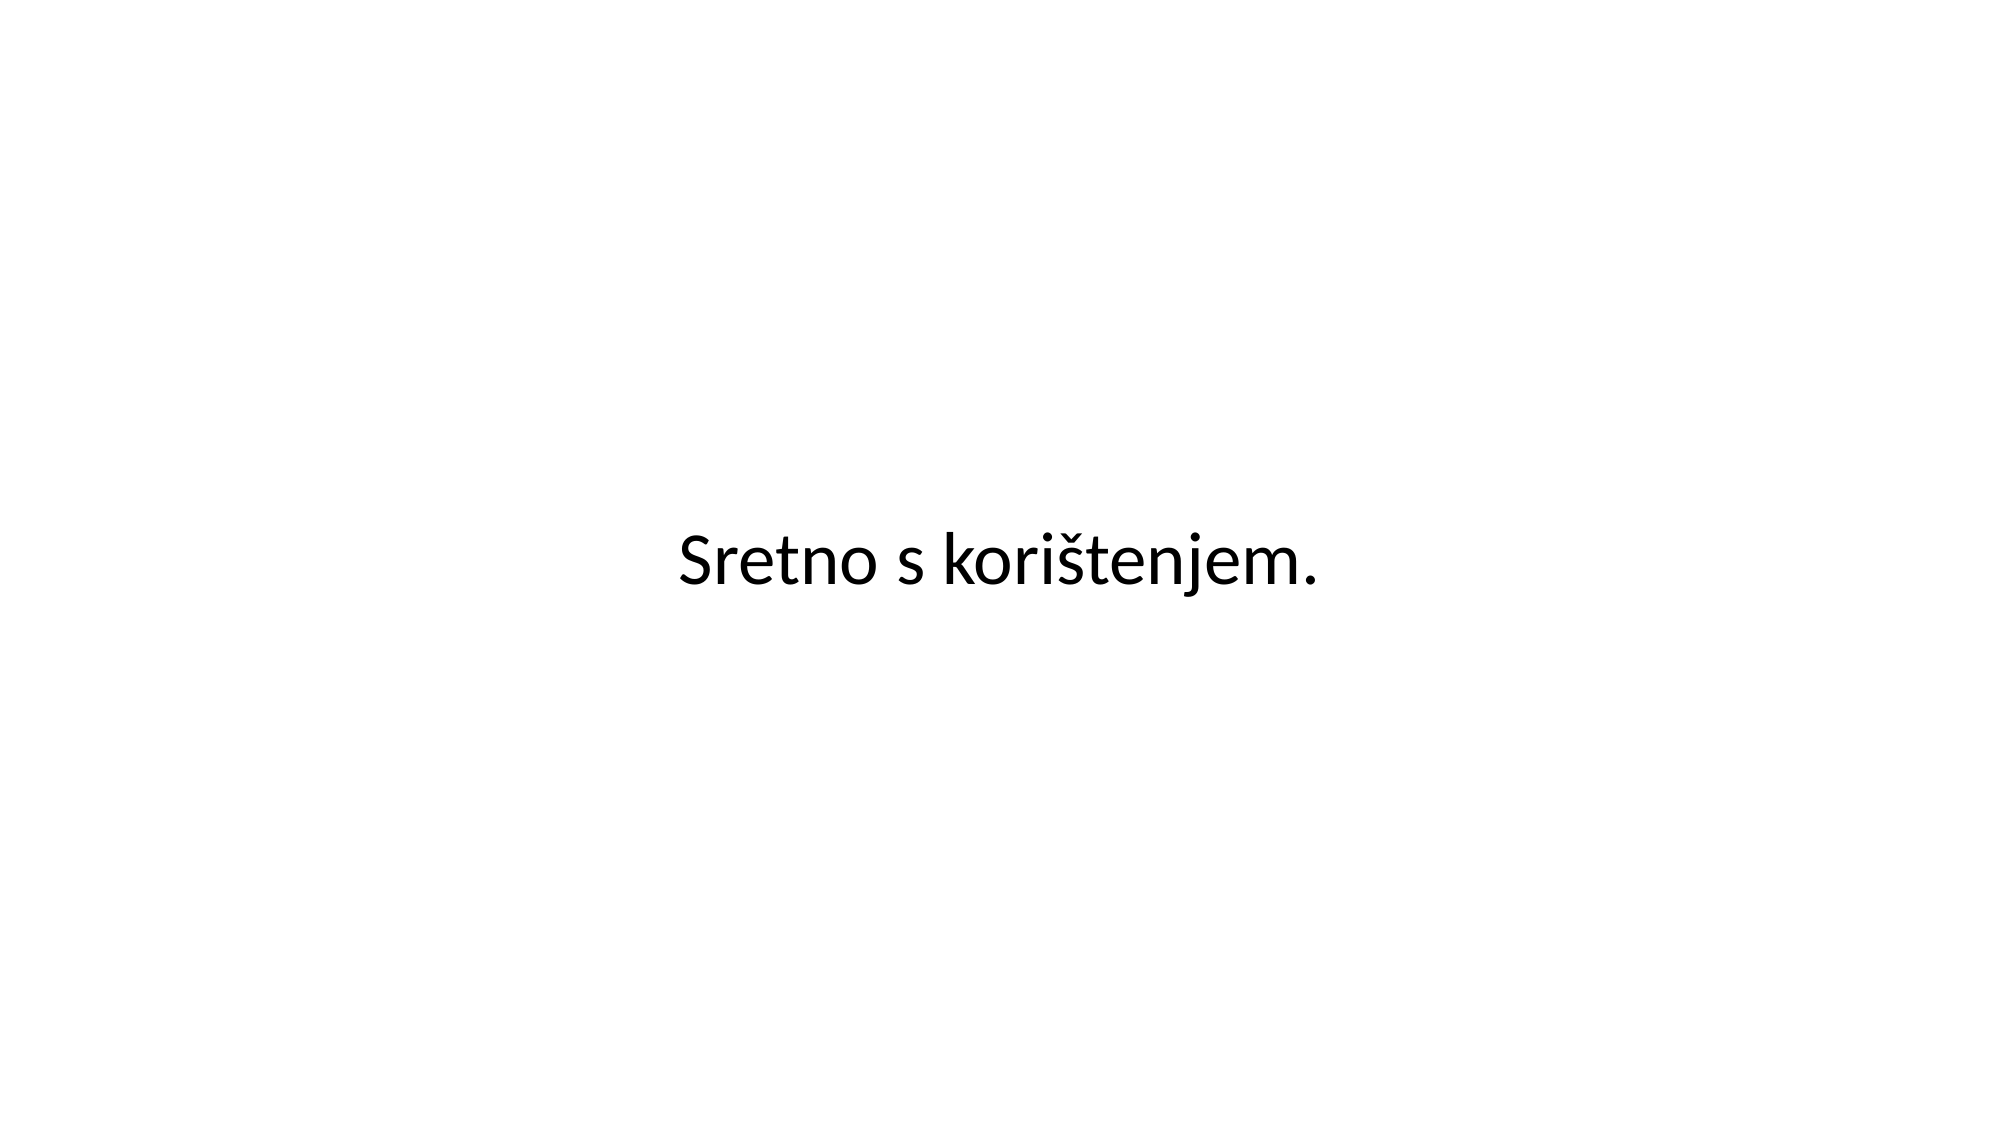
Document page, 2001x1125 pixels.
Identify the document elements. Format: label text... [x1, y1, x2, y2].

list Sretno s korištenjem. [137, 299, 1863, 1014]
